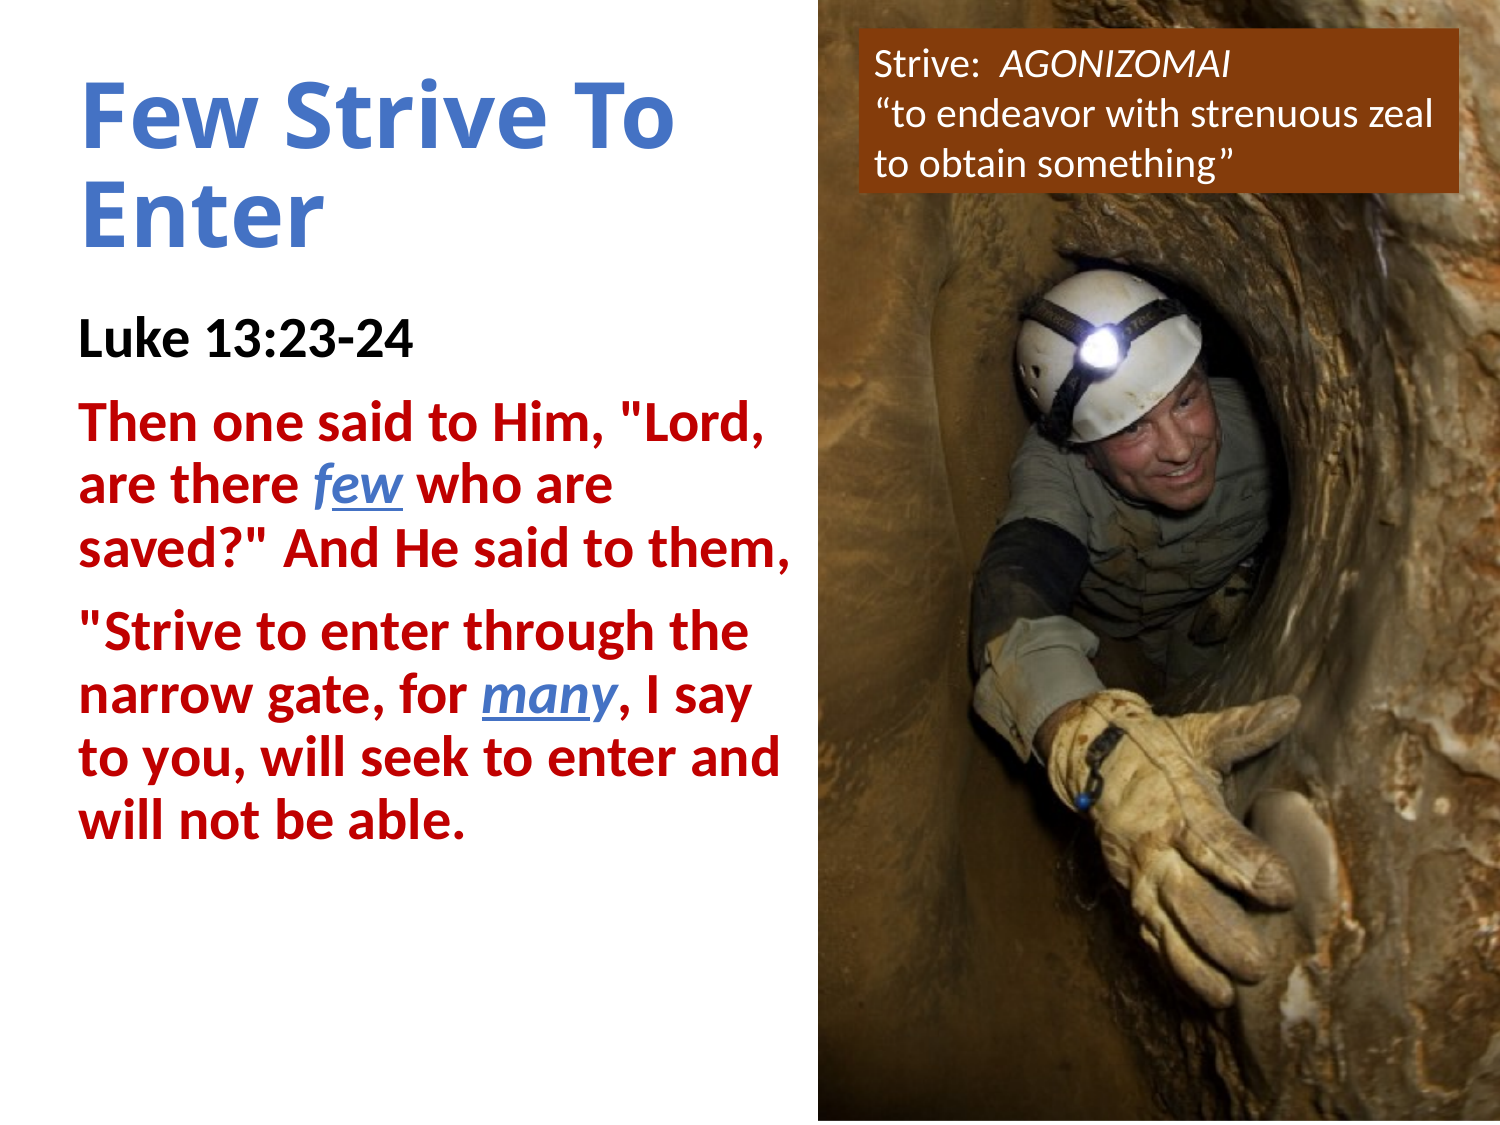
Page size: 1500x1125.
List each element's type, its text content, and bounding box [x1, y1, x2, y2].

text_box Strive: AGONIZOMAI “to endeavor with strenuous zeal to obtain something” [858, 28, 1459, 194]
list Luke 13:23-24 Then one said to Him, "Lord, are there few who are saved?" And He said to them, "Strive to enter through the narrow gate, for many, I say to you, will seek to enter and will not be able. [63, 299, 818, 1014]
title Few Strive To Enter [63, 59, 797, 278]
picture [597, 0, 1500, 1120]
